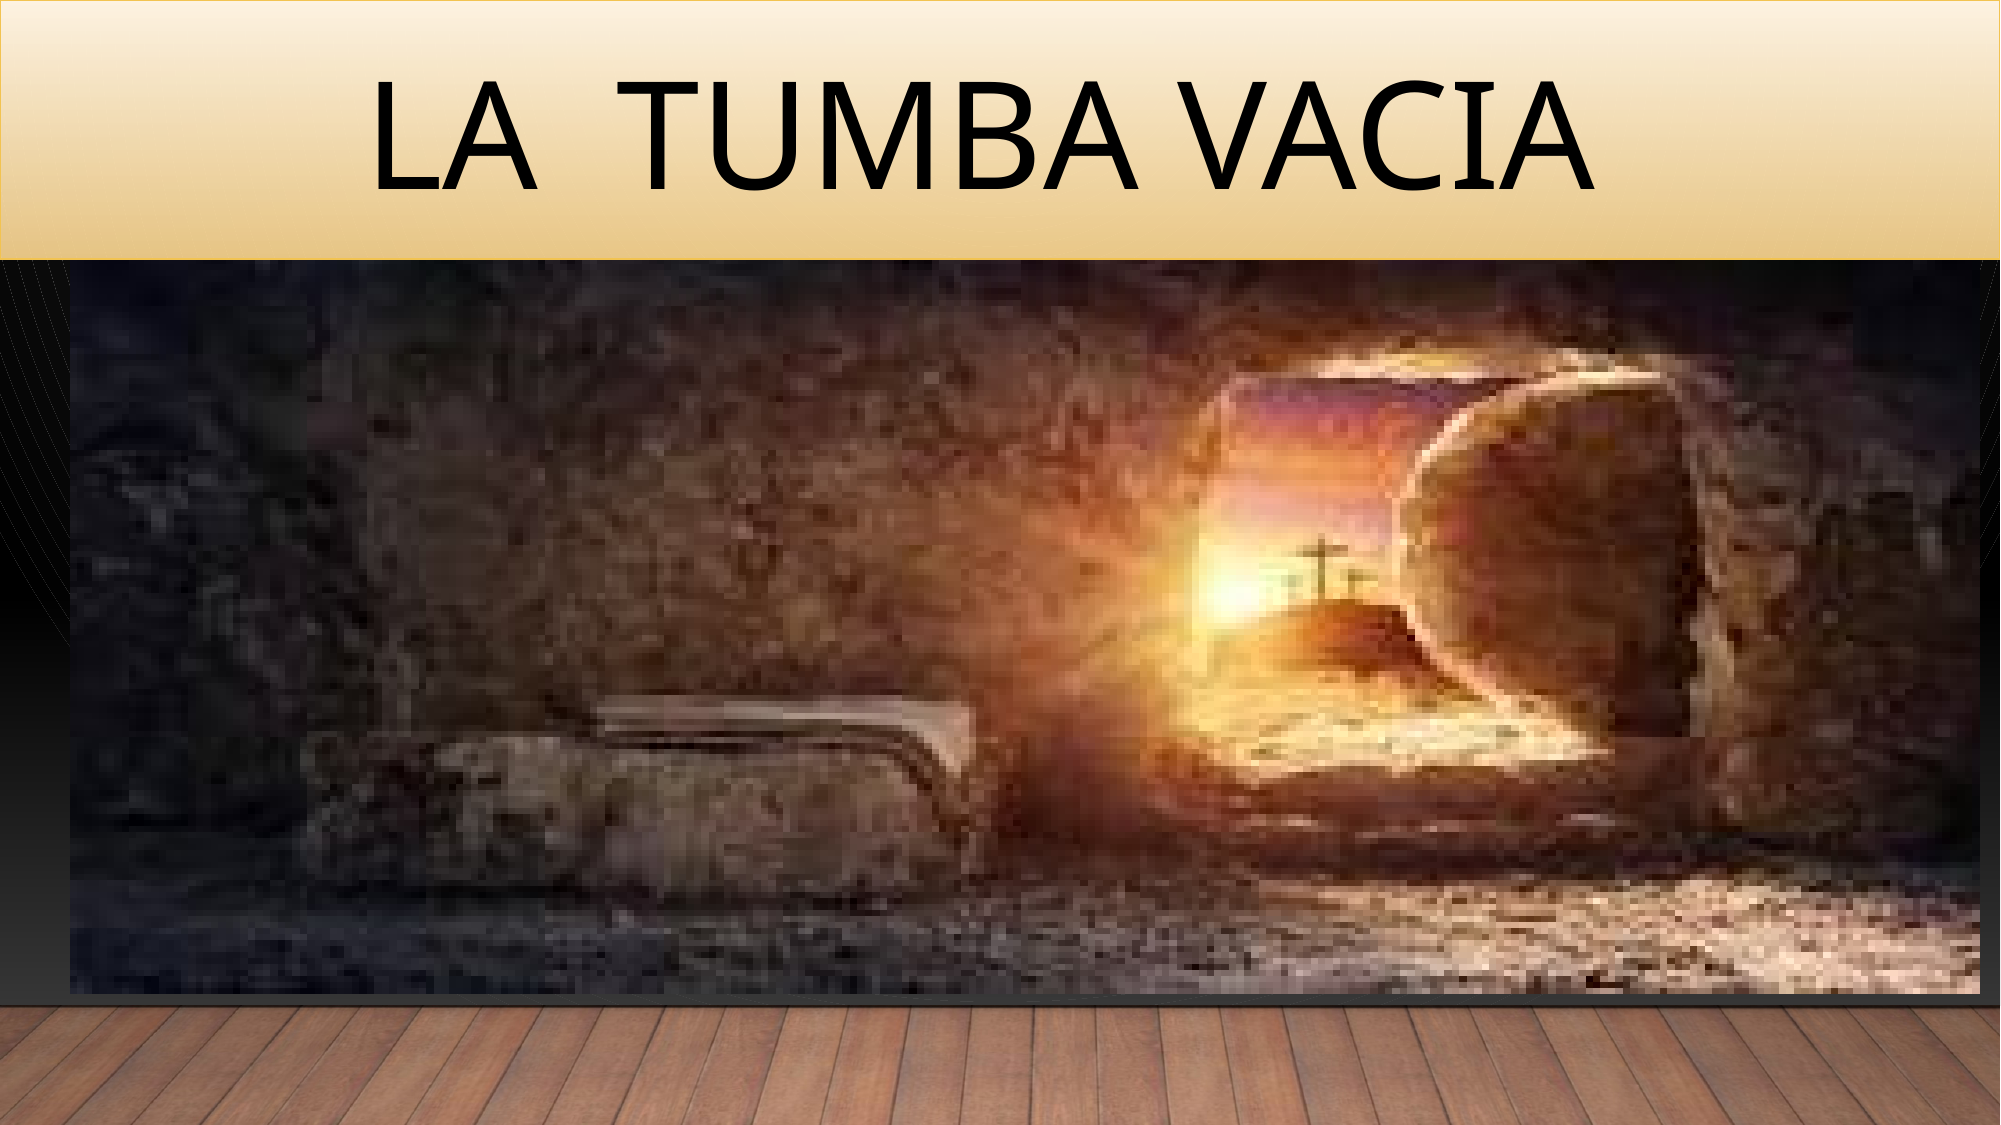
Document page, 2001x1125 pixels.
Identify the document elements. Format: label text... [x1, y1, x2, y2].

text_box LA TUMBA VACIA [0, 0, 2000, 260]
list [70, 259, 1980, 994]
picture [0, 1005, 2000, 1125]
